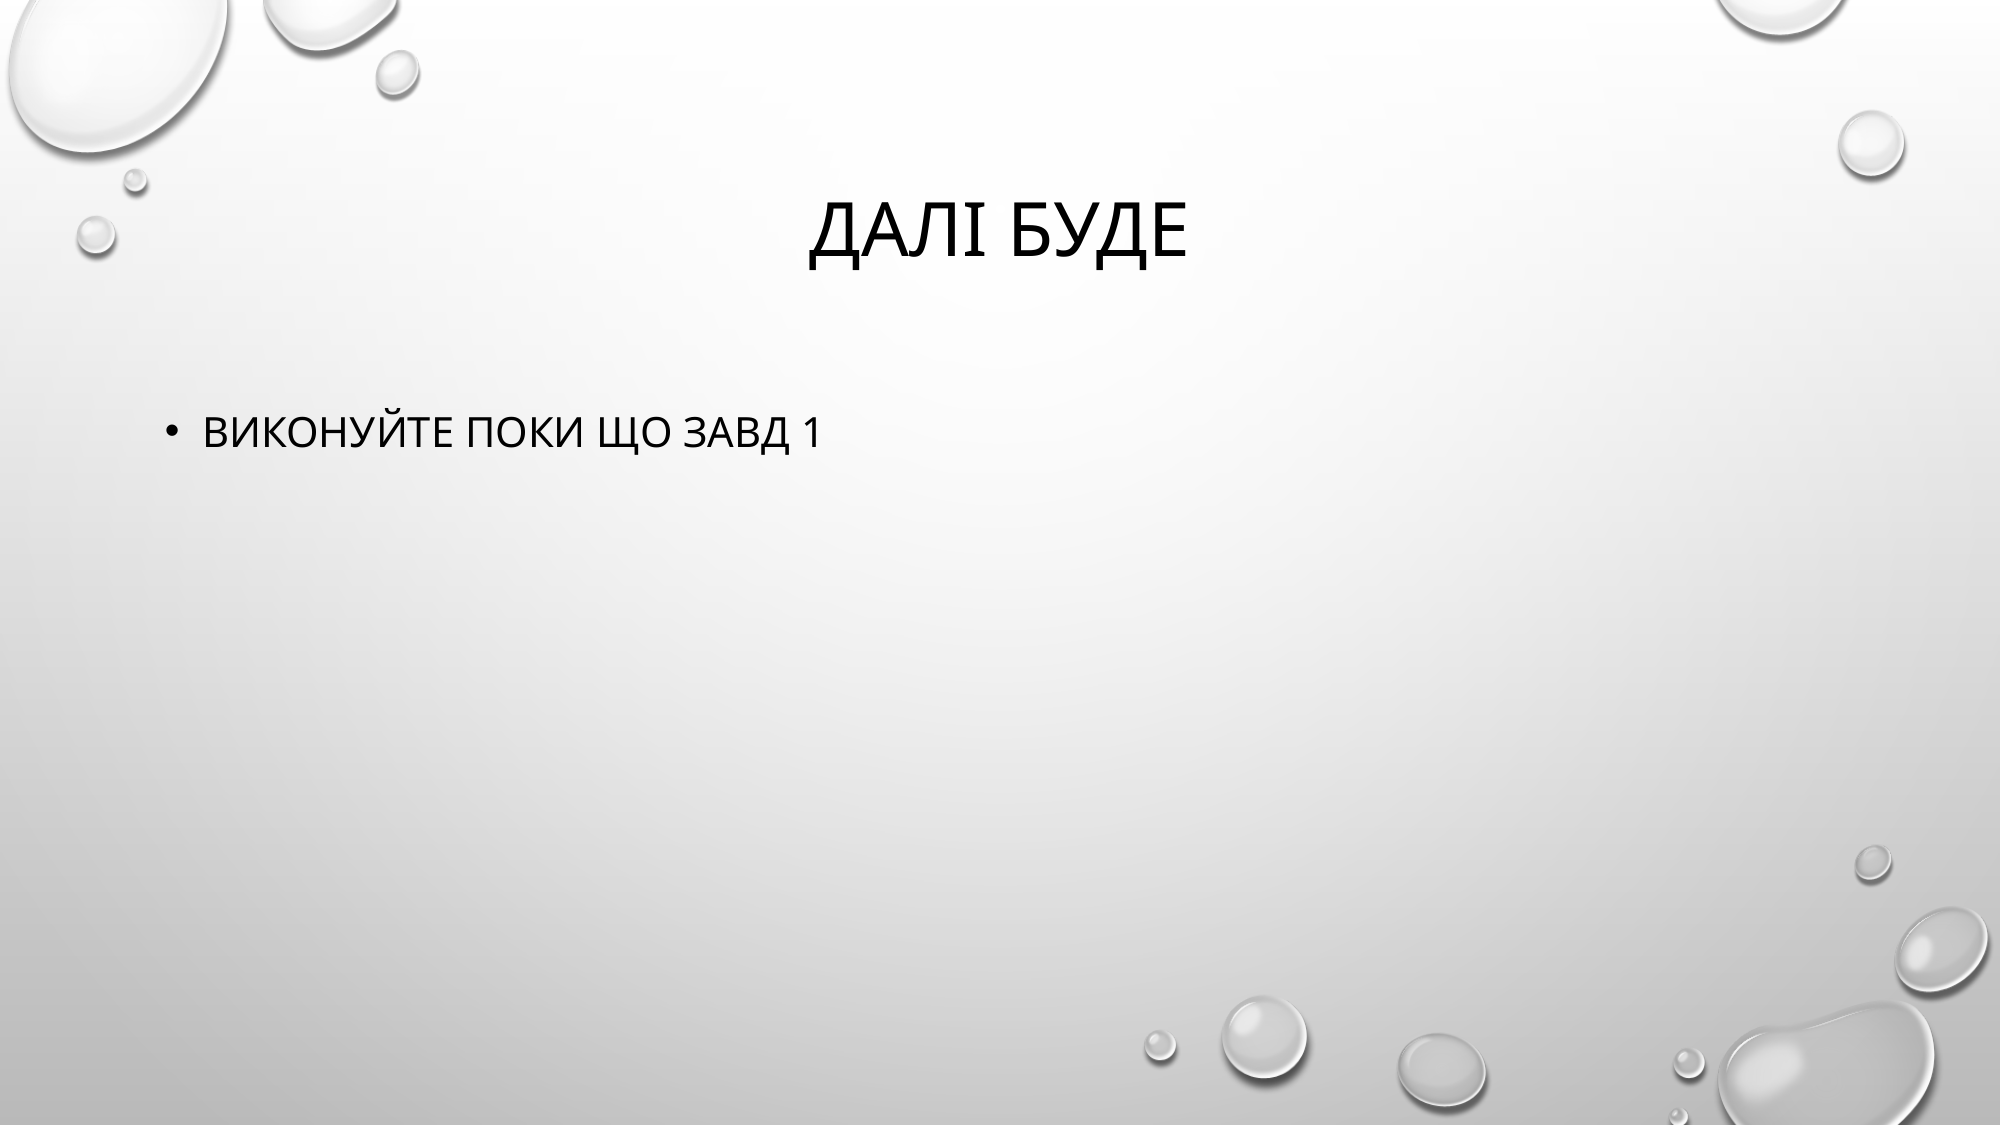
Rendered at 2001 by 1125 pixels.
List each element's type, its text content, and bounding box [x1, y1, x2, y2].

picture [0, 0, 2000, 1125]
title Далі буде [149, 101, 1851, 364]
list Виконуйте поки що завд 1 [149, 388, 1850, 950]
